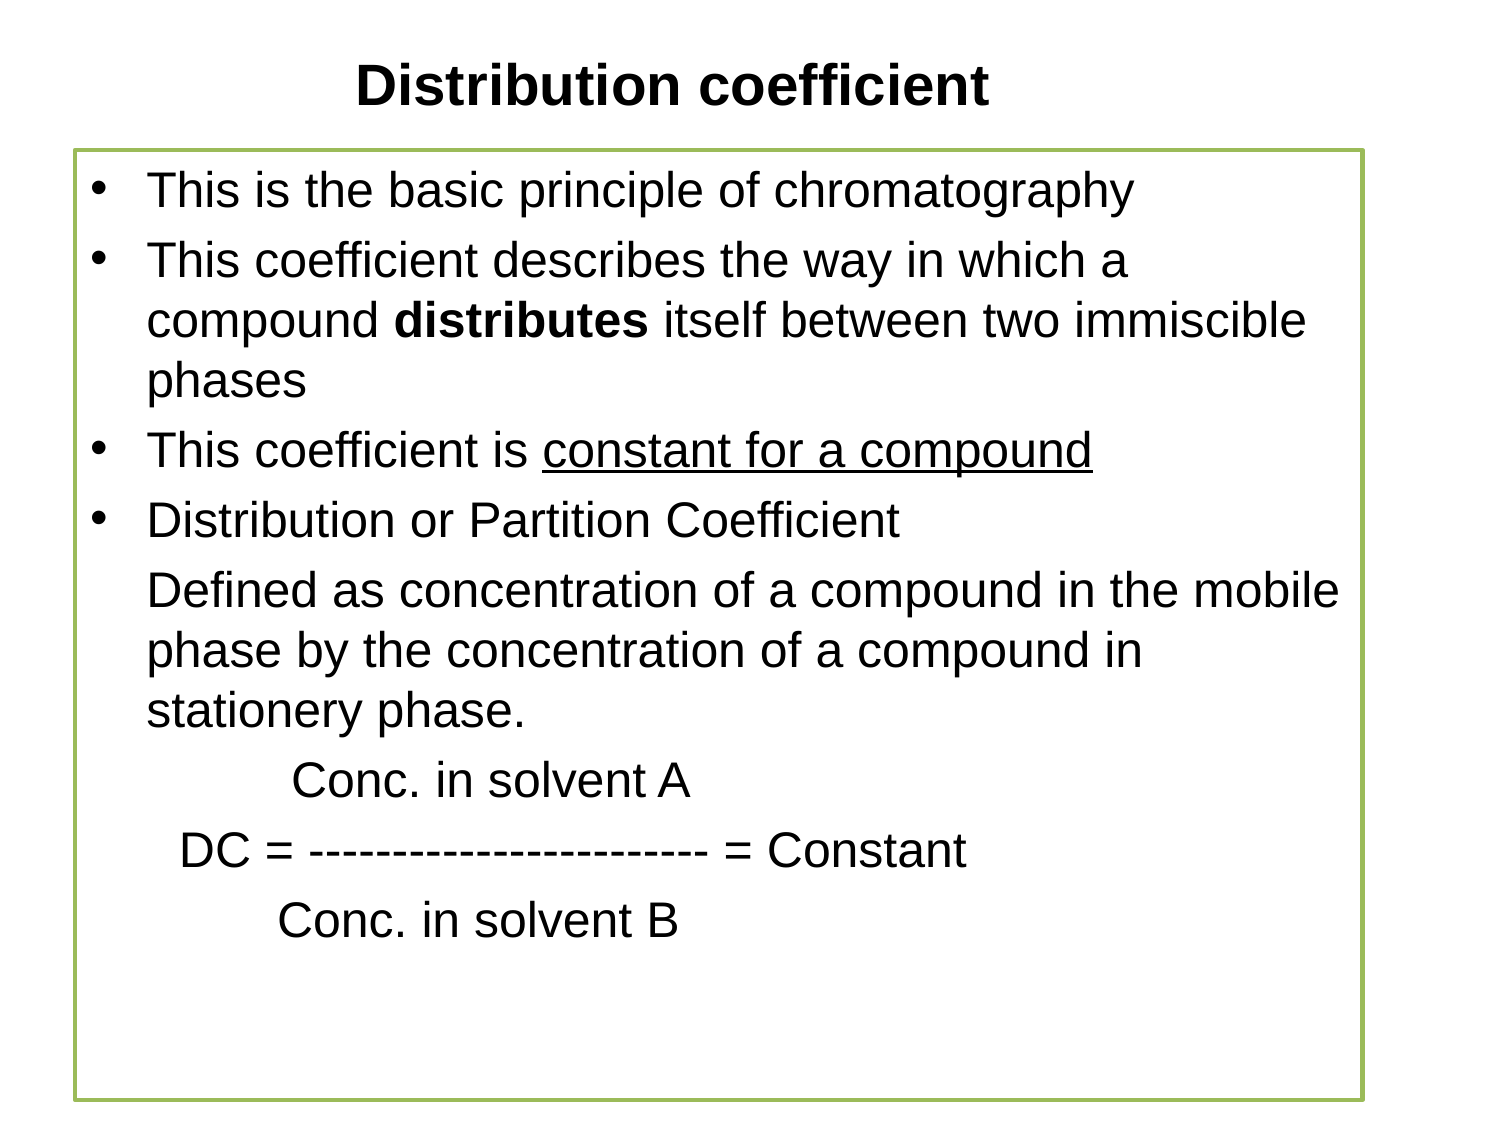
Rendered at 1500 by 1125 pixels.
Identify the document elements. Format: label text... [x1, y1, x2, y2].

list This is the basic principle of chromatography This coefficient describes the way in which a compound distributes itself between two immiscible phases This coefficient is constant for a compound Distribution or Partition Coefficient Defined as concentration of a compound in the mobile phase by the concentration of a compound in stationery phase. Conc. in solvent A DC = ------------------------ = Constant Conc. in solvent B [73, 148, 1365, 1102]
title Distribution coefficient [87, 24, 1275, 140]
